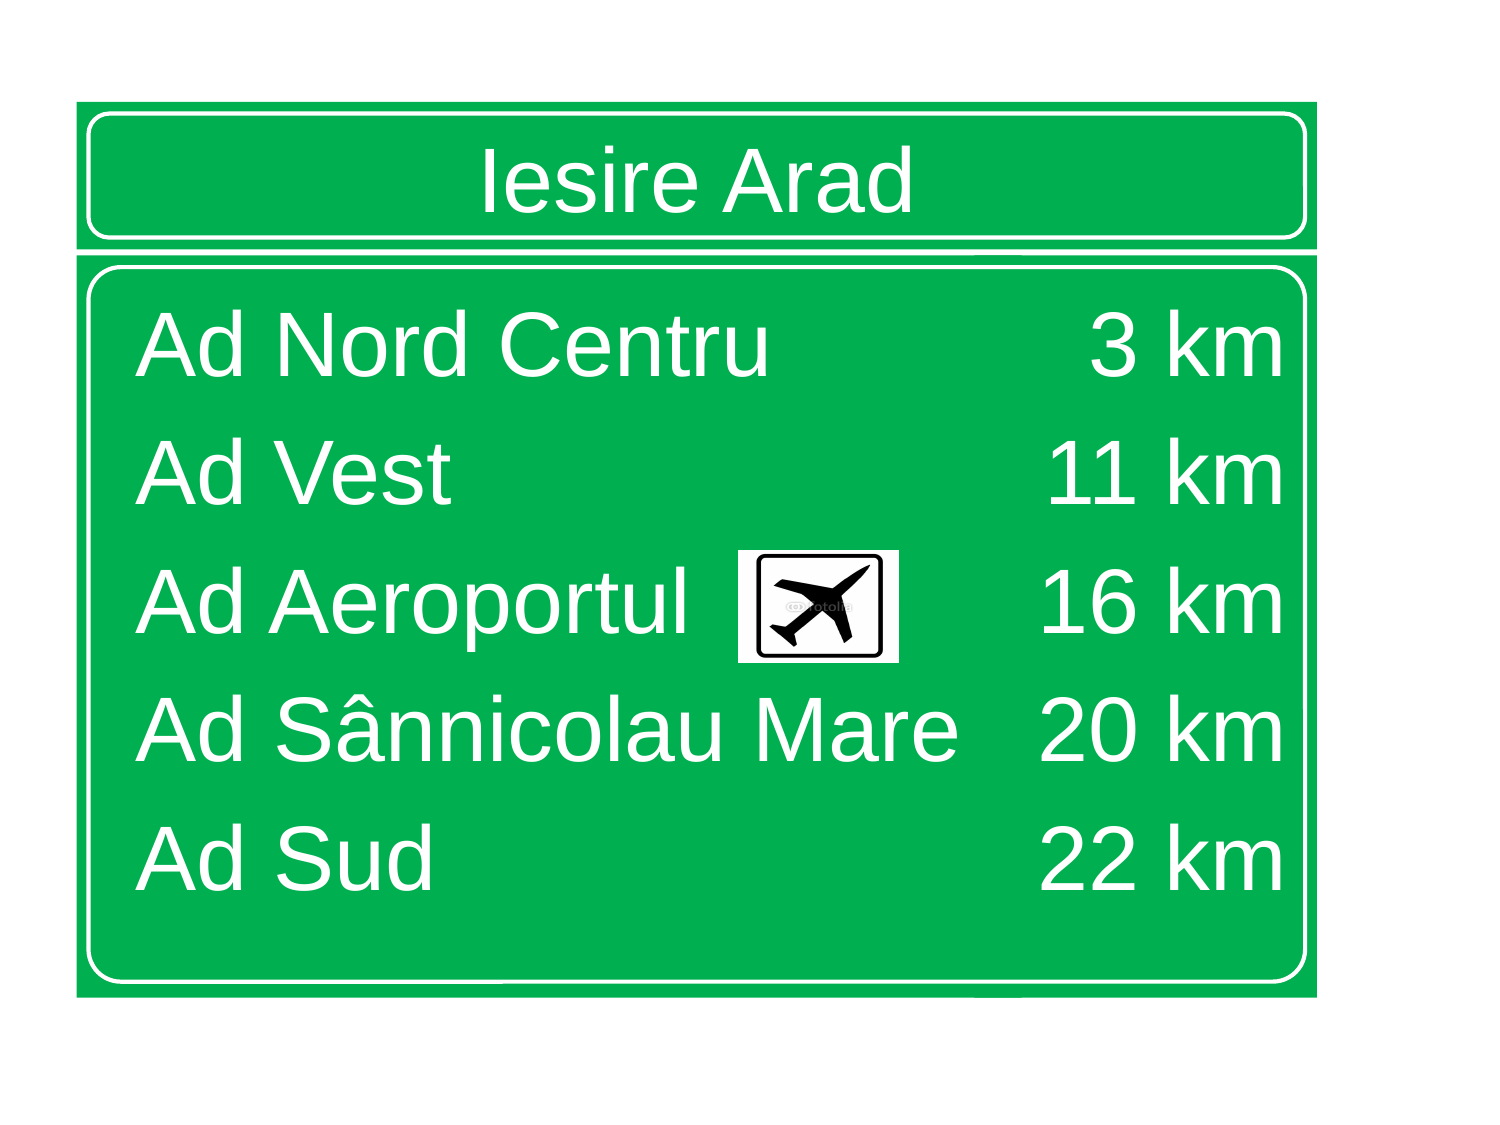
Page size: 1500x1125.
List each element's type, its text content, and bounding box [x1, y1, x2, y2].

title Iesire Arad [76, 101, 1317, 250]
list Ad Nord Centru Ad Vest Ad Aeroportul Ad Sânnicolau Mare Ad Sud [76, 255, 974, 998]
list 3 km 11 km 16 km 20 km 22 km [974, 255, 1317, 998]
picture [737, 550, 899, 664]
text_box [86, 111, 1308, 240]
text_box [86, 265, 1308, 984]
